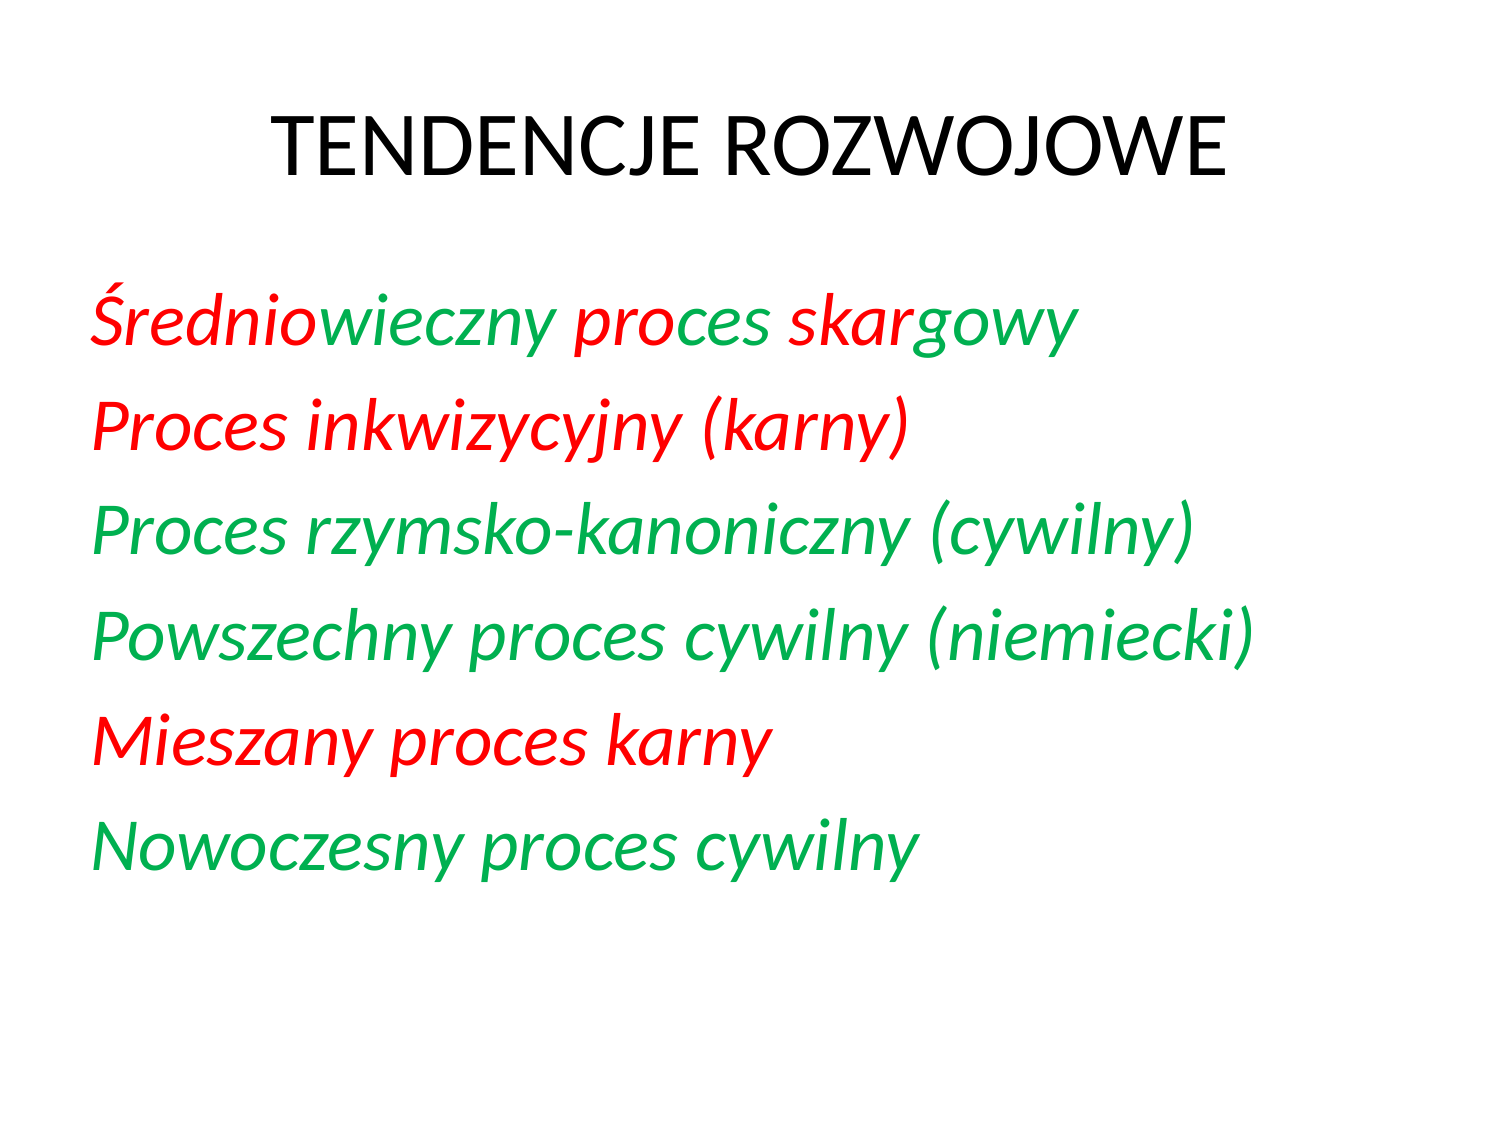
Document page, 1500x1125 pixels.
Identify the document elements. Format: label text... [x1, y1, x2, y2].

title TENDENCJE ROZWOJOWE [75, 45, 1425, 233]
list Średniowieczny proces skargowy Proces inkwizycyjny (karny) Proces rzymsko-kanoniczny (cywilny) Powszechny proces cywilny (niemiecki) Mieszany proces karny Nowoczesny proces cywilny [75, 262, 1425, 1005]
